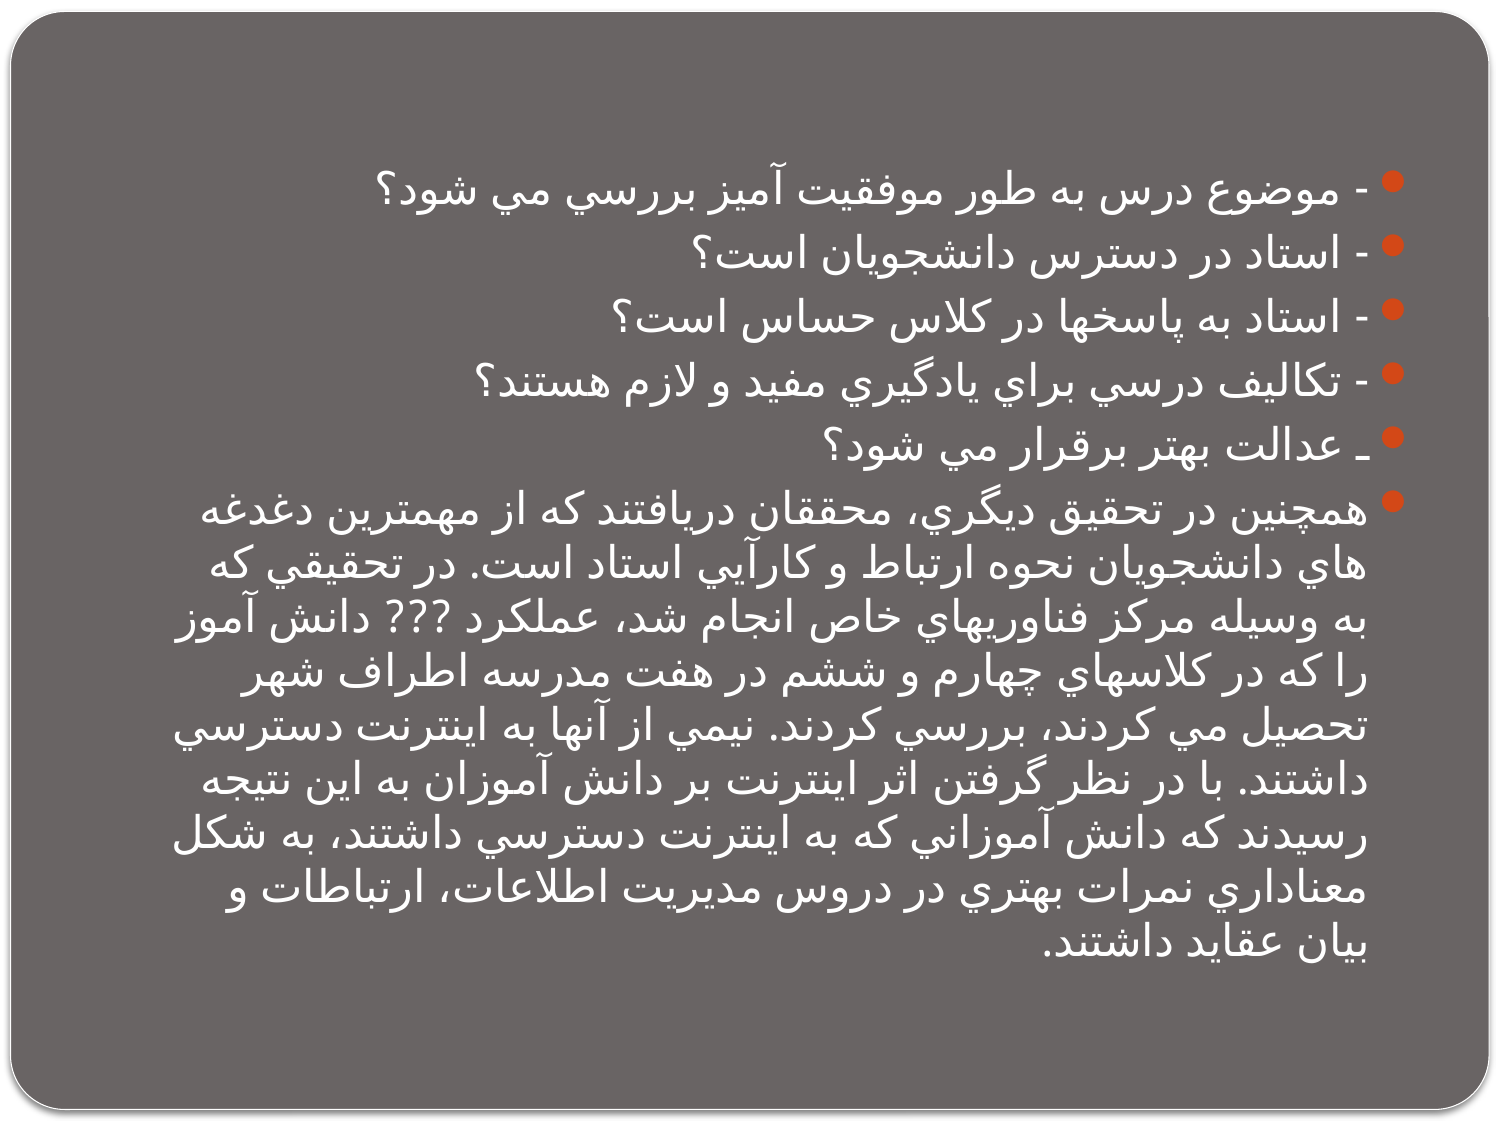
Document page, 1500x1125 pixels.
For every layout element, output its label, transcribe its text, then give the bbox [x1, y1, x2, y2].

list - موضوع درس به طور موفقيت آميز بررسي مي شود؟ - استاد در دسترس دانشجويان است؟ - استاد به پاسخها در کلاس حساس است؟ - تکاليف درسي براي يادگيري مفيد و لازم هستند؟ ـ عدالت بهتر برقرار مي شود؟ همچنين در تحقيق ديگري، محققان دريافتند که از مهمترين دغدغه هاي دانشجويان نحوه ارتباط و کارآيي استاد است. در تحقيقي که به وسيله مرکز فناوريهاي خاص انجام شد، عملکرد ??? دانش آموز را که در کلاسهاي چهارم و ششم در هفت مدرسه اطراف شهر تحصيل مي کردند، بررسي کردند. نيمي از آنها به اينترنت دسترسي داشتند. با در نظر گرفتن اثر اينترنت بر دانش آموزان به اين نتيجه رسيدند که دانش آموزاني که به اينترنت دسترسي داشتند، به شکل معناداري نمرات بهتري در دروس مديريت اطلاعات، ارتباطات و بيان عقايد داشتند. [150, 152, 1425, 988]
